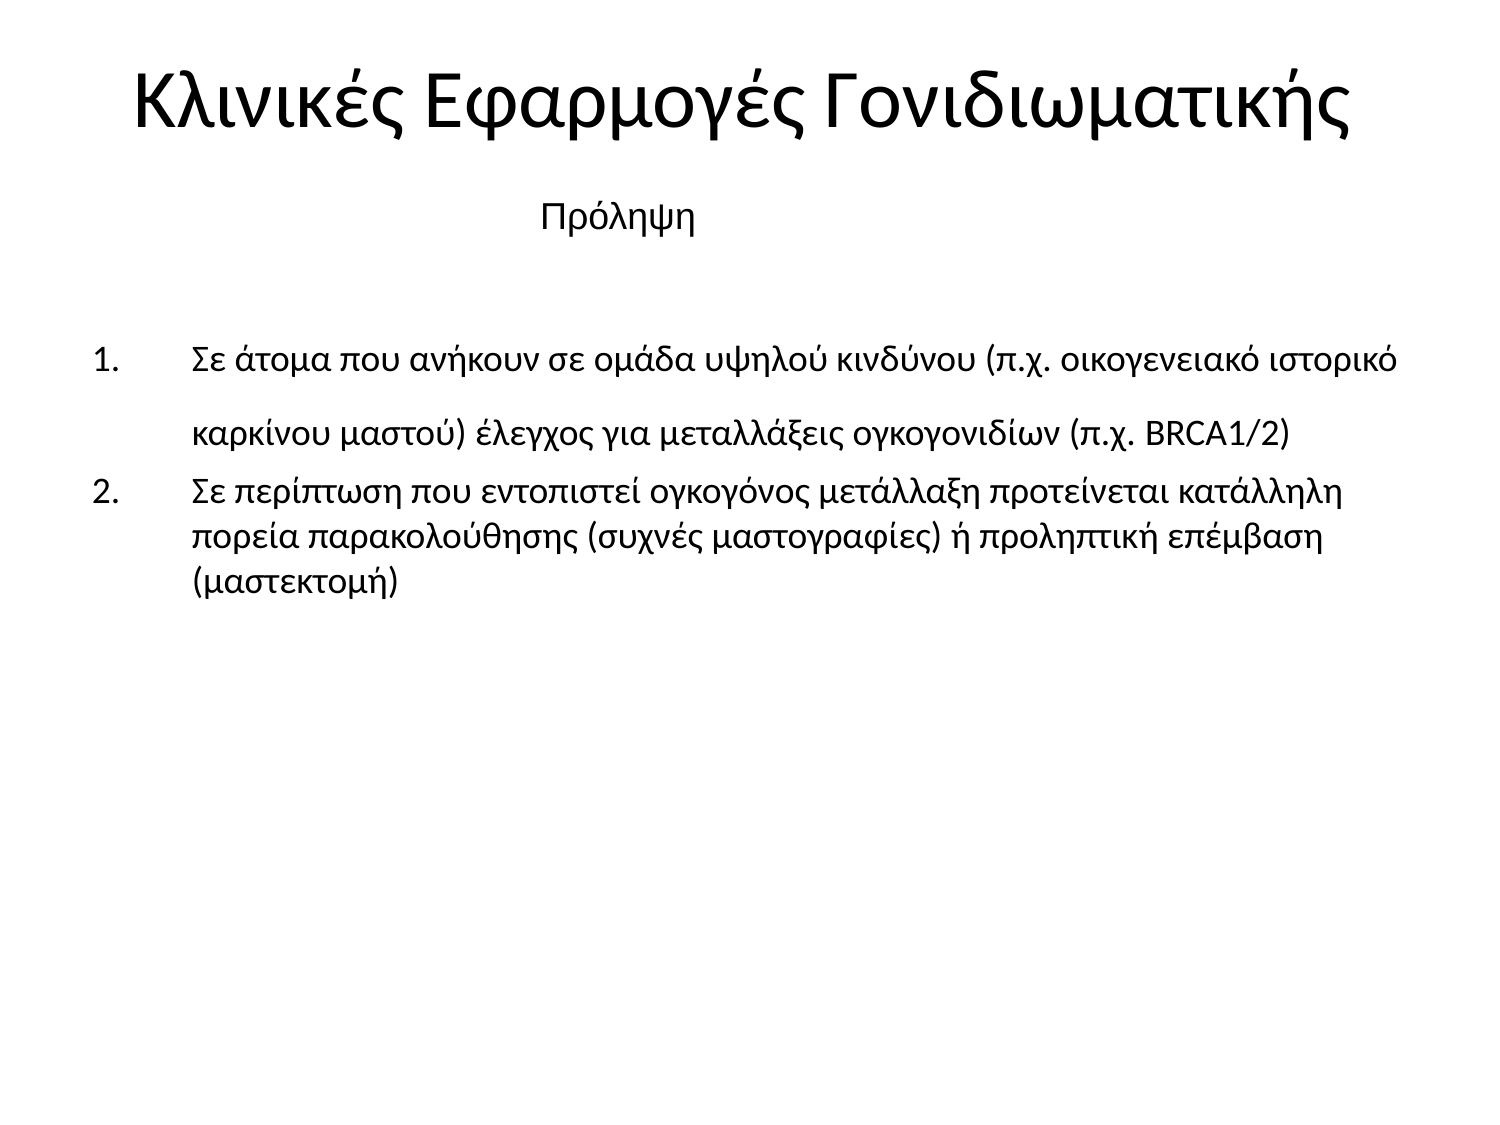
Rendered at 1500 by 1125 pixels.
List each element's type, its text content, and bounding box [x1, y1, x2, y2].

title Κλινικές Εφαρμογές Γονιδιωματικής [76, 0, 1428, 188]
text_box Πρόληψη [525, 184, 1117, 245]
list Σε άτομα που ανήκουν σε ομάδα υψηλού κινδύνου (π.χ. οικογενειακό ιστορικό καρκίνου μαστού) έλεγχος για μεταλλάξεις ογκογονιδίων (π.χ. BRCA1/2) Σε περίπτωση που εντοπιστεί ογκογόνος μετάλλαξη προτείνεται κατάλληλη πορεία παρακολούθησης (συχνές μαστογραφίες) ή προληπτική επέμβαση (μαστεκτομή) [76, 326, 1428, 1069]
